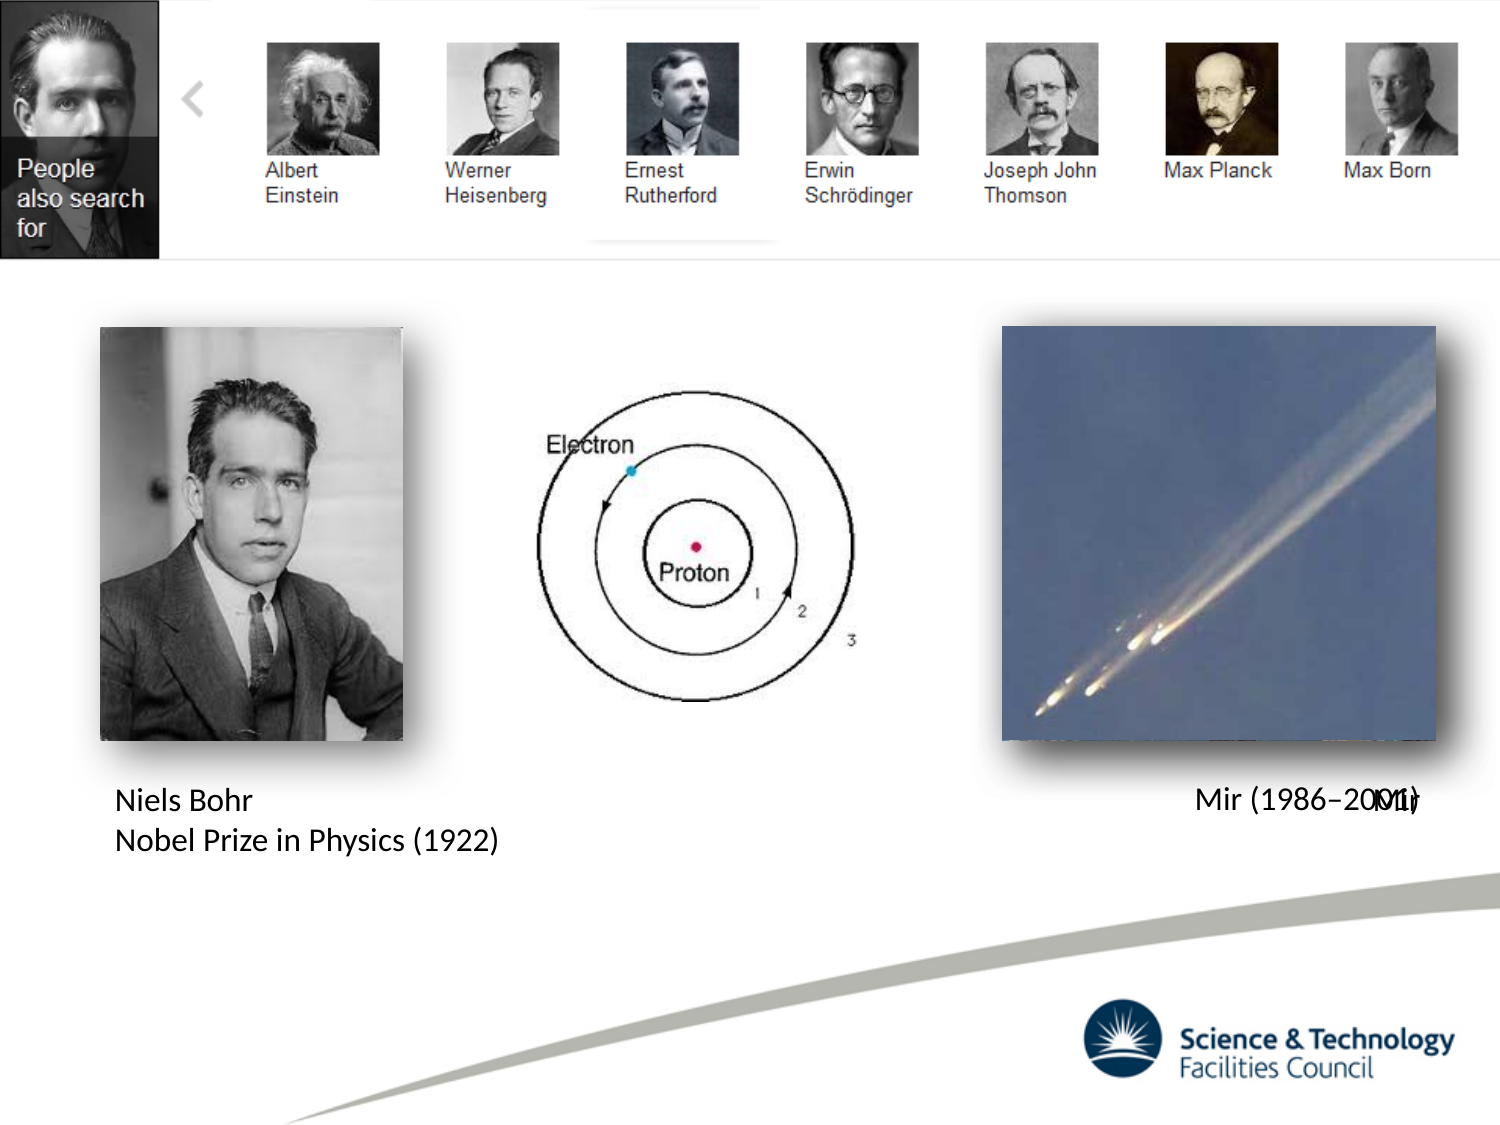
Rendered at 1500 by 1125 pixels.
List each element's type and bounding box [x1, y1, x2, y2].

text_box [1001, 325, 1436, 826]
picture [0, 868, 1500, 1125]
text_box [100, 327, 857, 867]
picture [0, 0, 1500, 278]
